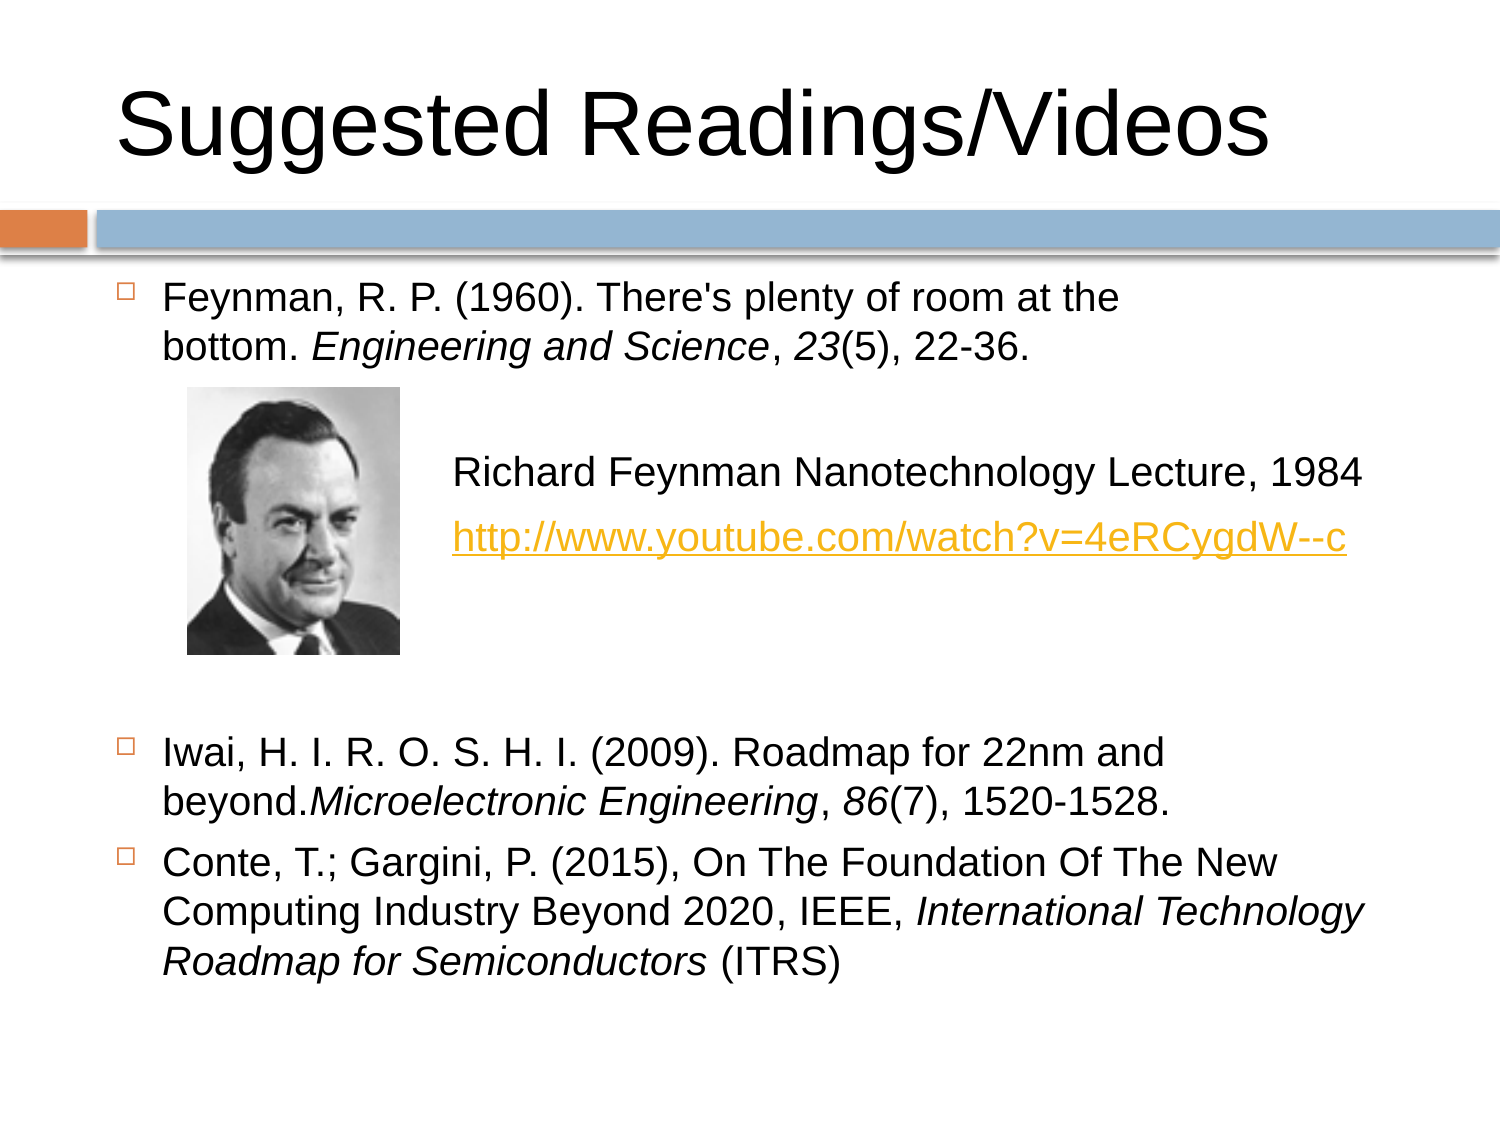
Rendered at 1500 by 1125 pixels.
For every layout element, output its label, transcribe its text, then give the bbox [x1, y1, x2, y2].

text_box Richard Feynman Nanotechnology Lecture, 1984 http://www.youtube.com/watch?v=4eRCygdW--c [437, 437, 1388, 568]
list Feynman, R. P. (1960). There's plenty of room at the bottom. Engineering and Science, 23(5), 22-36. Iwai, H. I. R. O. S. H. I. (2009). Roadmap for 22nm and beyond.Microelectronic Engineering, 86(7), 1520-1528. Conte, T.; Gargini, P. (2015), On The Foundation Of The New Computing Industry Beyond 2020, IEEE, International Technology Roadmap for Semiconductors (ITRS) [100, 262, 1438, 1000]
title Suggested Readings/Videos [100, 37, 1438, 200]
picture [187, 387, 401, 656]
